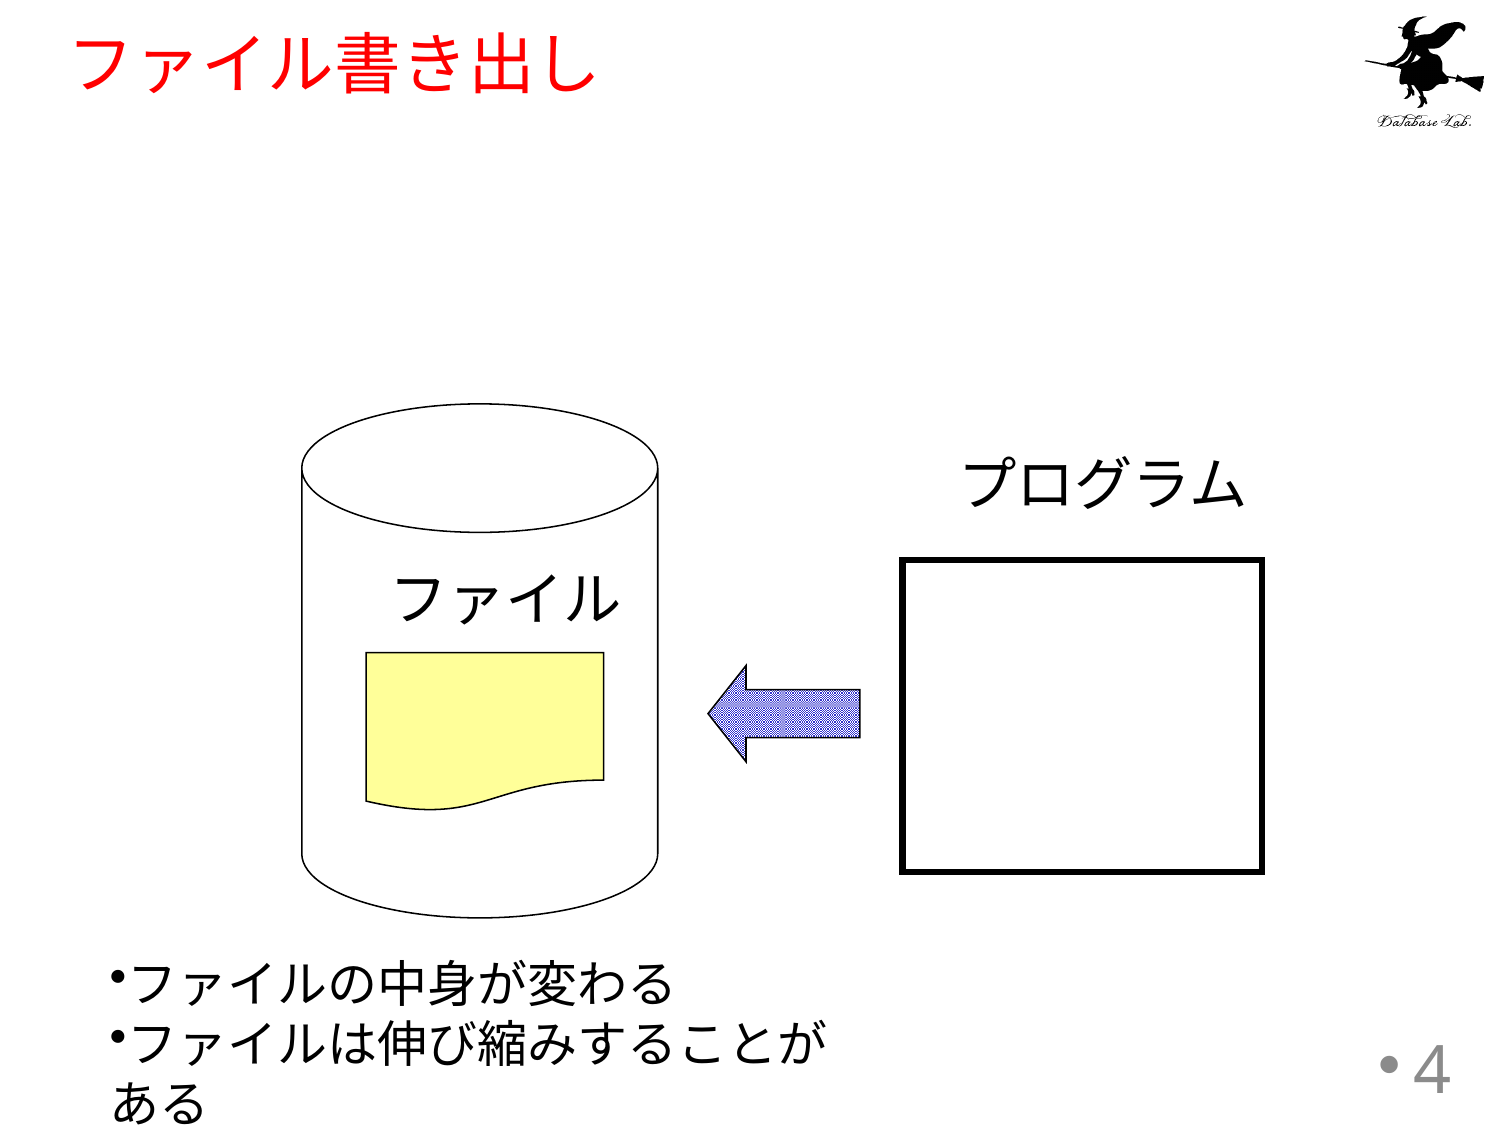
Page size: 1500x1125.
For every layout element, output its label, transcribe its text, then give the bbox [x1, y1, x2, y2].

picture [1362, 14, 1486, 130]
slide_number 4 [1129, 1042, 1467, 1103]
title ファイル書き出し [52, 28, 1441, 106]
slide_number 33 [301, 403, 658, 532]
text_box プログラム [943, 440, 1269, 526]
text_box [902, 559, 1263, 872]
text_box [708, 665, 860, 762]
text_box [301, 403, 658, 918]
text_box ファイルの中身が変わる ファイルは伸び縮みすることがある [94, 945, 878, 1125]
